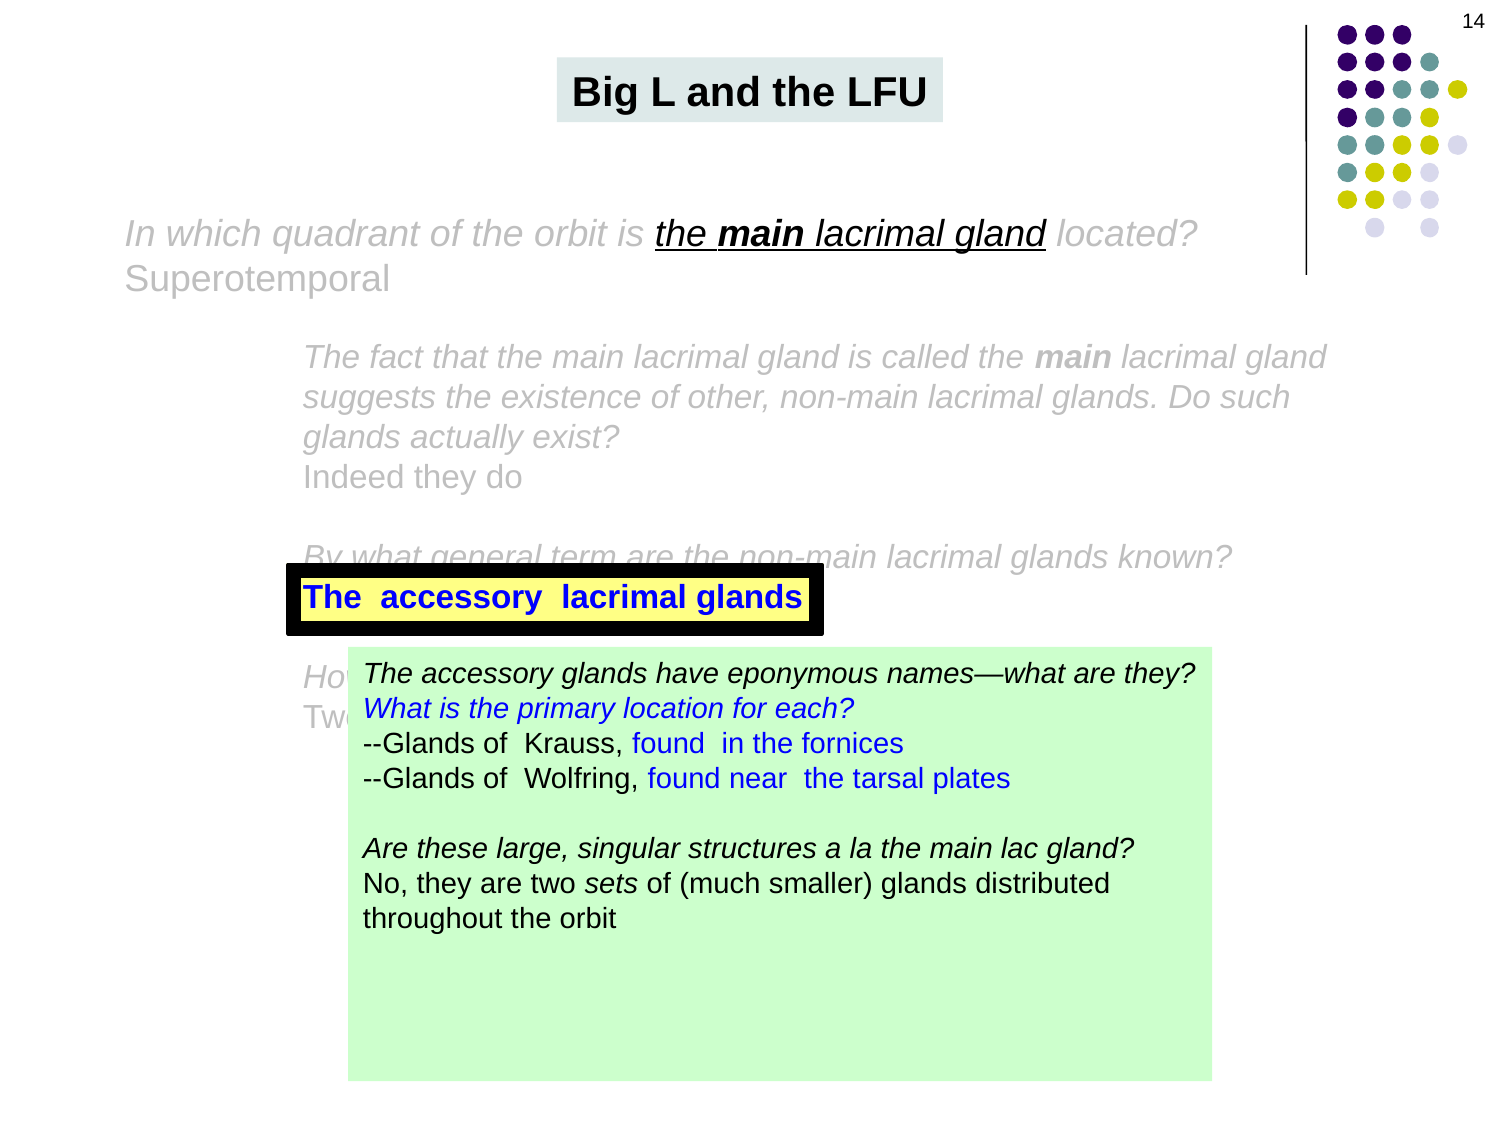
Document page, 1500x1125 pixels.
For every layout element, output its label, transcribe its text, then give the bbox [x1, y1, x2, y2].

text_box In which quadrant of the orbit is the main lacrimal gland located? Superotemporal [109, 202, 1213, 307]
text_box The fact that the main lacrimal gland is called the main lacrimal gland suggests the existence of other, non-main lacrimal glands. Do such glands actually exist? Indeed they do By what general term are the non-main lacrimal glands known? The accessory lacrimal glands How many accessory lacrimal glands are there? Two [288, 328, 1354, 743]
text_box Big L and the LFU [556, 57, 943, 123]
slide_number 14 [1149, 0, 1500, 75]
text_box The accessory glands have eponymous names—what are they? What is the primary location for each? --Glands of Krauss, found in the fornices --Glands of Wolfring, found near the tarsal plates Are these large, singular structures a la the main lac gland? No, they are two sets of (much smaller) glands distributed throughout the orbit Which is more numerous—glands of Krauss, or of Wolfring? There are about twice as many glands of Krauss as there are glands of Wolfring [348, 646, 1213, 1082]
text_box [286, 563, 824, 636]
